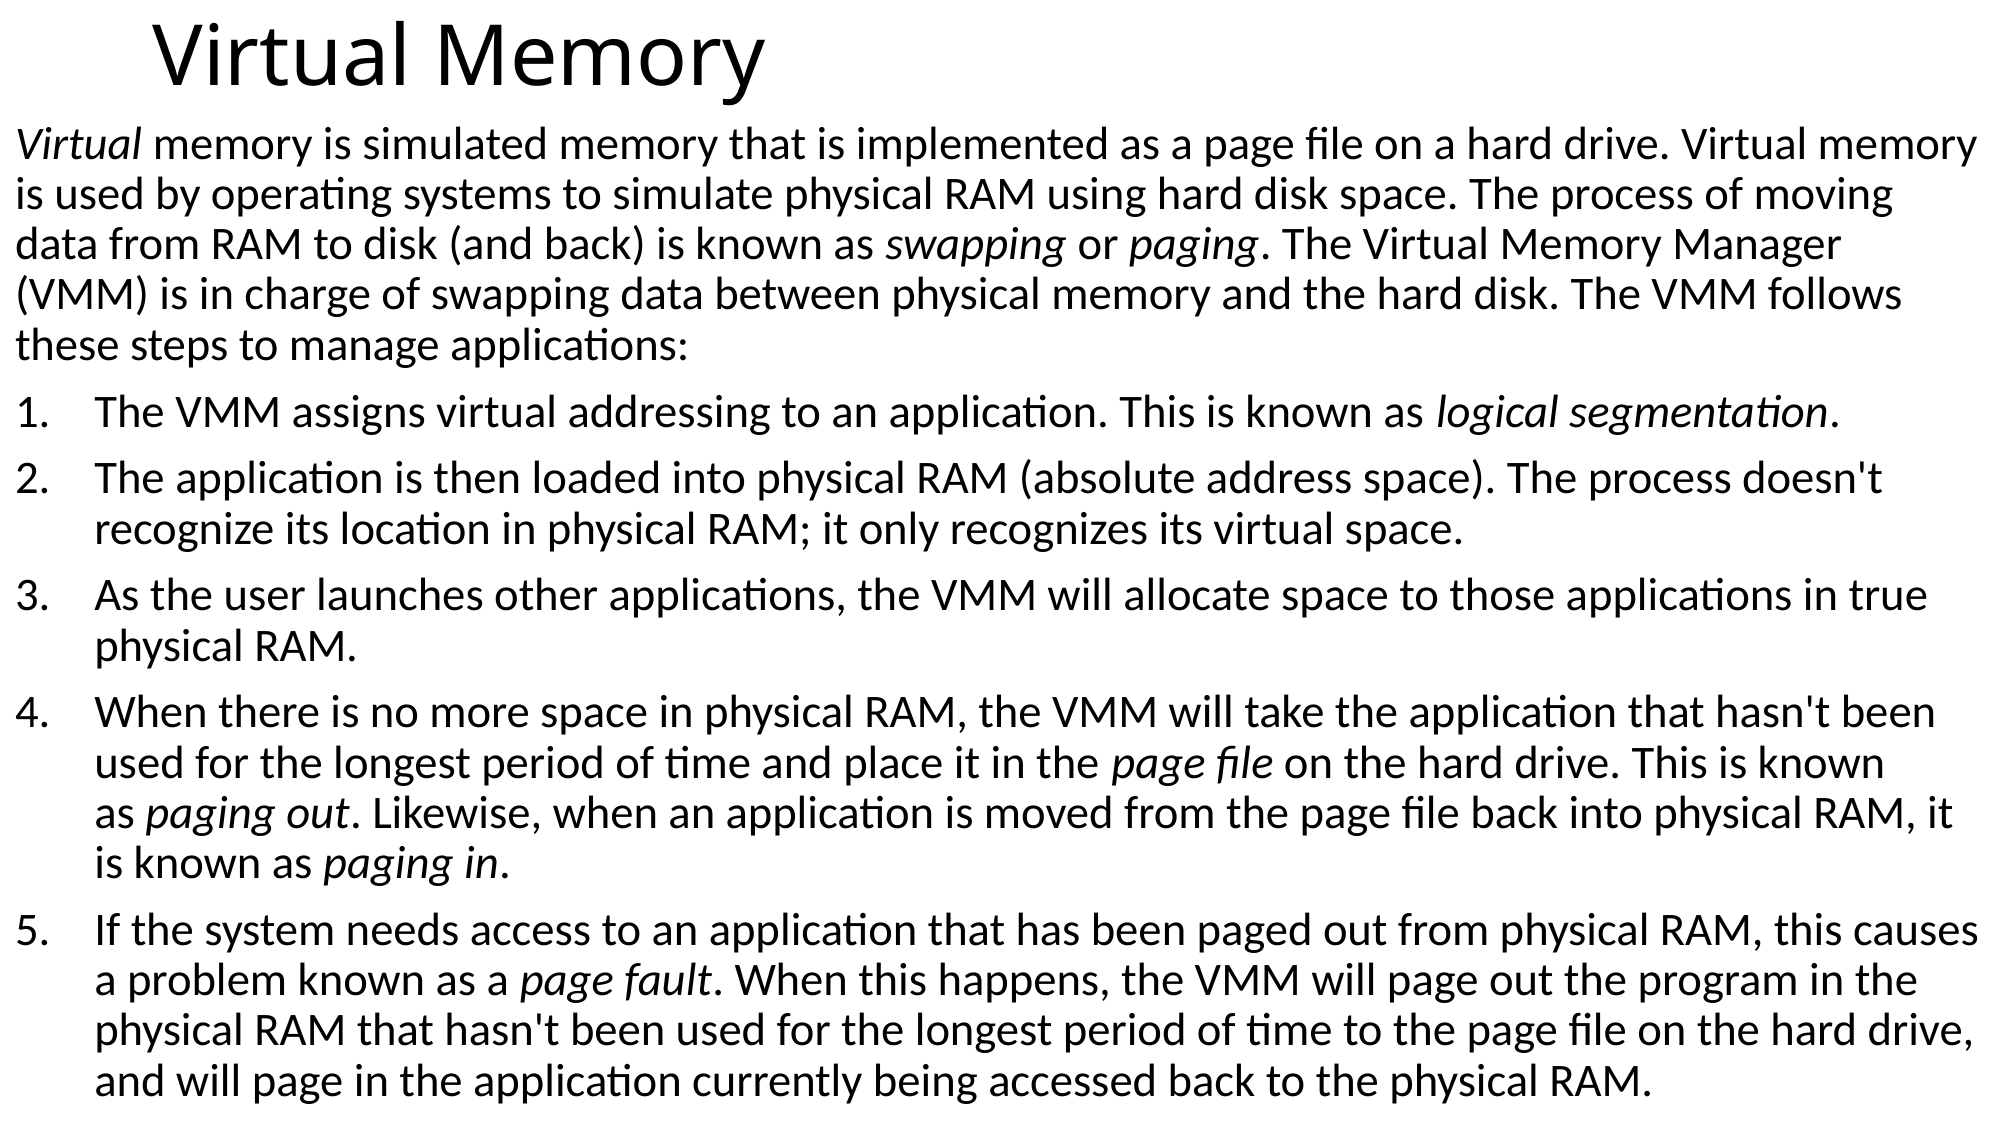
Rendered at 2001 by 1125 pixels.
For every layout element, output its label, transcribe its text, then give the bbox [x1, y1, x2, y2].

title Virtual Memory [137, 4, 1863, 111]
list Virtual memory is simulated memory that is implemented as a page file on a hard drive. Virtual memory is used by operating systems to simulate physical RAM using hard disk space. The process of moving data from RAM to disk (and back) is known as swapping or paging. The Virtual Memory Manager (VMM) is in charge of swapping data between physical memory and the hard disk. The VMM follows these steps to manage applications: The VMM assigns virtual addressing to an application. This is known as logical segmentation. The application is then loaded into physical RAM (absolute address space). The process doesn't recognize its location in physical RAM; it only recognizes its virtual space. As the user launches other applications, the VMM will allocate space to those applications in true physical RAM. When there is no more space in physical RAM, the VMM will take the application that hasn't been used for the longest period of time and place it in the page file on the hard drive. This is known as paging out. Likewise, when an application is moved from the page file back into physical RAM, it is known as paging in. If the system needs access to an application that has been paged out from physical RAM, this causes a problem known as a page fault. When this happens, the VMM will page out the program in the physical RAM that hasn't been used for the longest period of time to the page file on the hard drive, and will page in the application currently being accessed back to the physical RAM. [0, 111, 2000, 1125]
